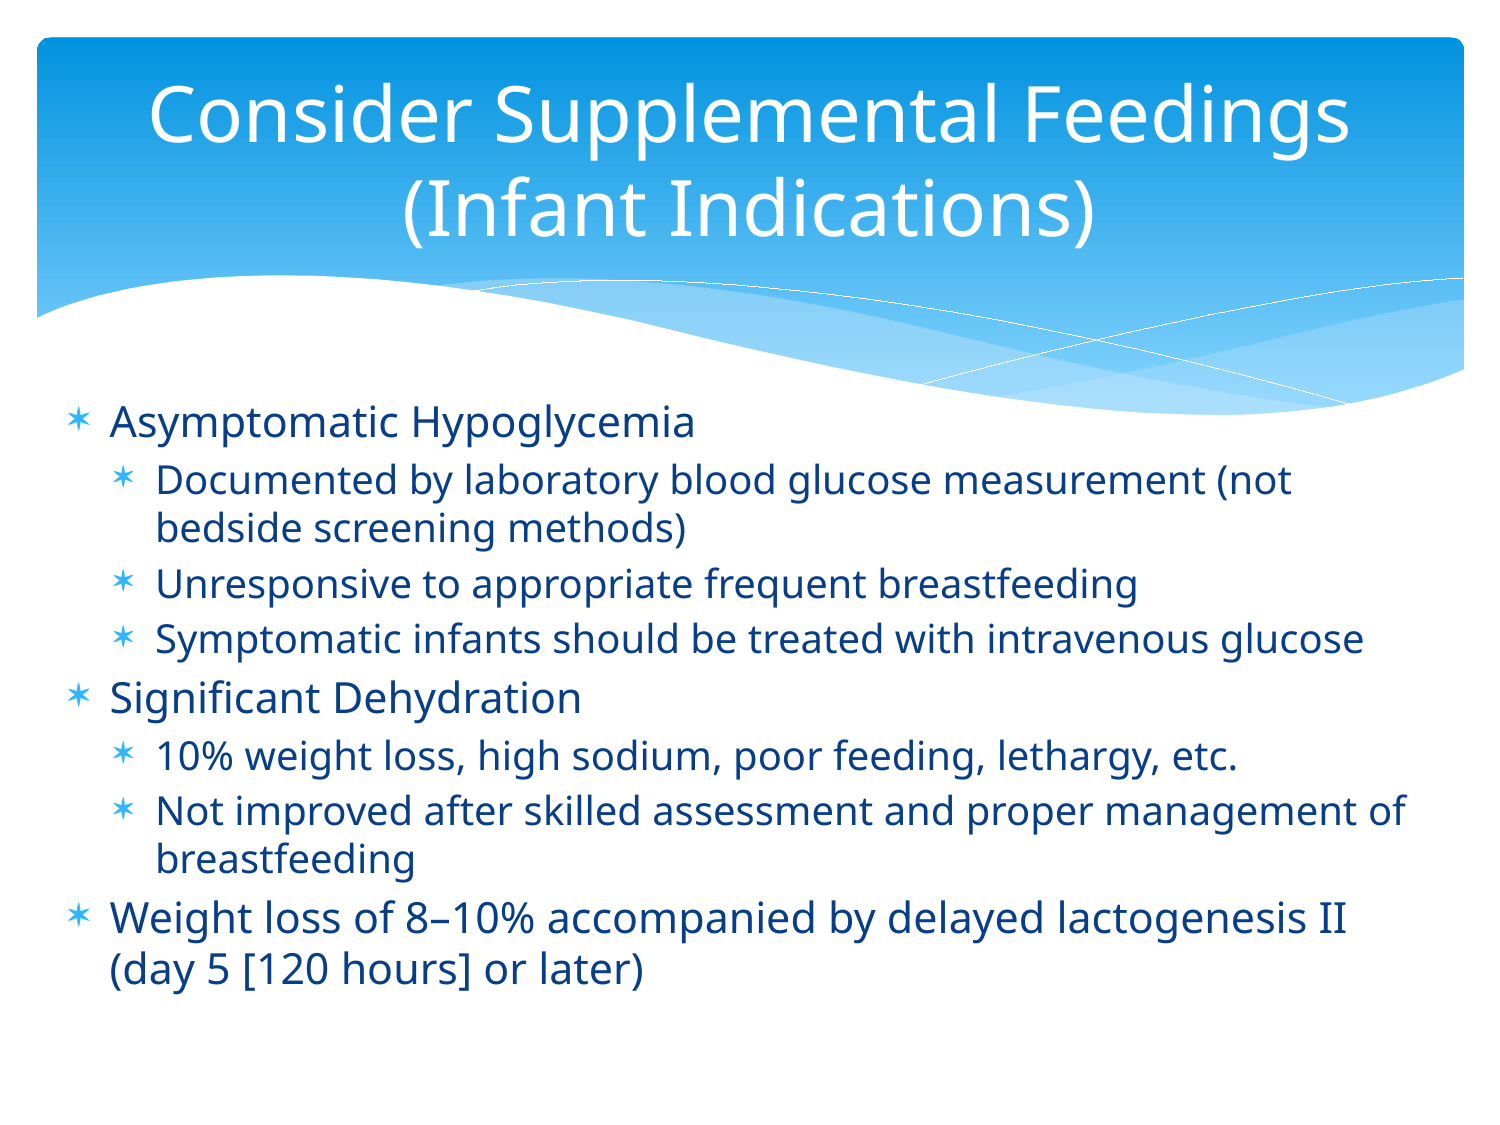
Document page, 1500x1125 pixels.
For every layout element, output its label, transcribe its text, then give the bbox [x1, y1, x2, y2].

title Consider Supplemental Feedings (Infant Indications) [75, 55, 1425, 261]
list Asymptomatic Hypoglycemia Documented by laboratory blood glucose measurement (not bedside screening methods) Unresponsive to appropriate frequent breastfeeding Symptomatic infants should be treated with intravenous glucose Significant Dehydration 10% weight loss, high sodium, poor feeding, lethargy, etc. Not improved after skilled assessment and proper management of breastfeeding Weight loss of 8–10% accompanied by delayed lactogenesis II (day 5 [120 hours] or later) [53, 387, 1446, 1005]
